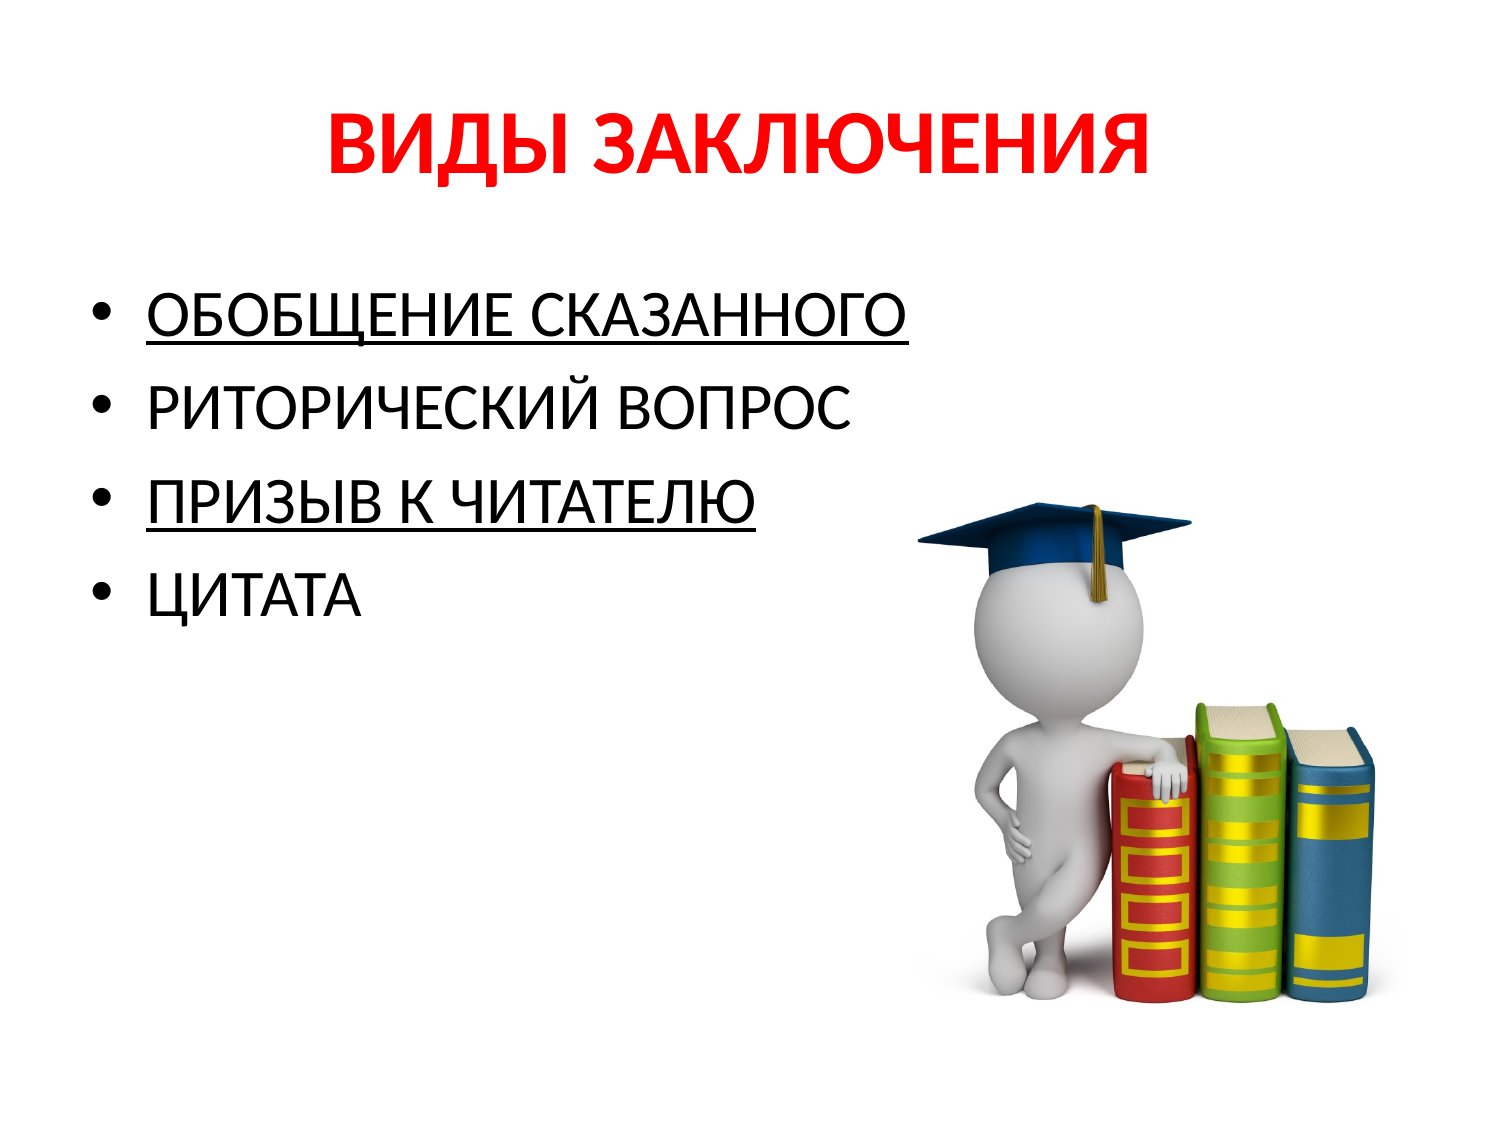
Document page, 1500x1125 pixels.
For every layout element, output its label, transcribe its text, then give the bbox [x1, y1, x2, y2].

picture [867, 444, 1448, 1073]
title ВИДЫ ЗАКЛЮЧЕНИЯ [64, 42, 1415, 231]
list ОБОБЩЕНИЕ СКАЗАННОГО РИТОРИЧЕСКИЙ ВОПРОС ПРИЗЫВ К ЧИТАТЕЛЮ ЦИТАТА [75, 262, 1471, 1005]
